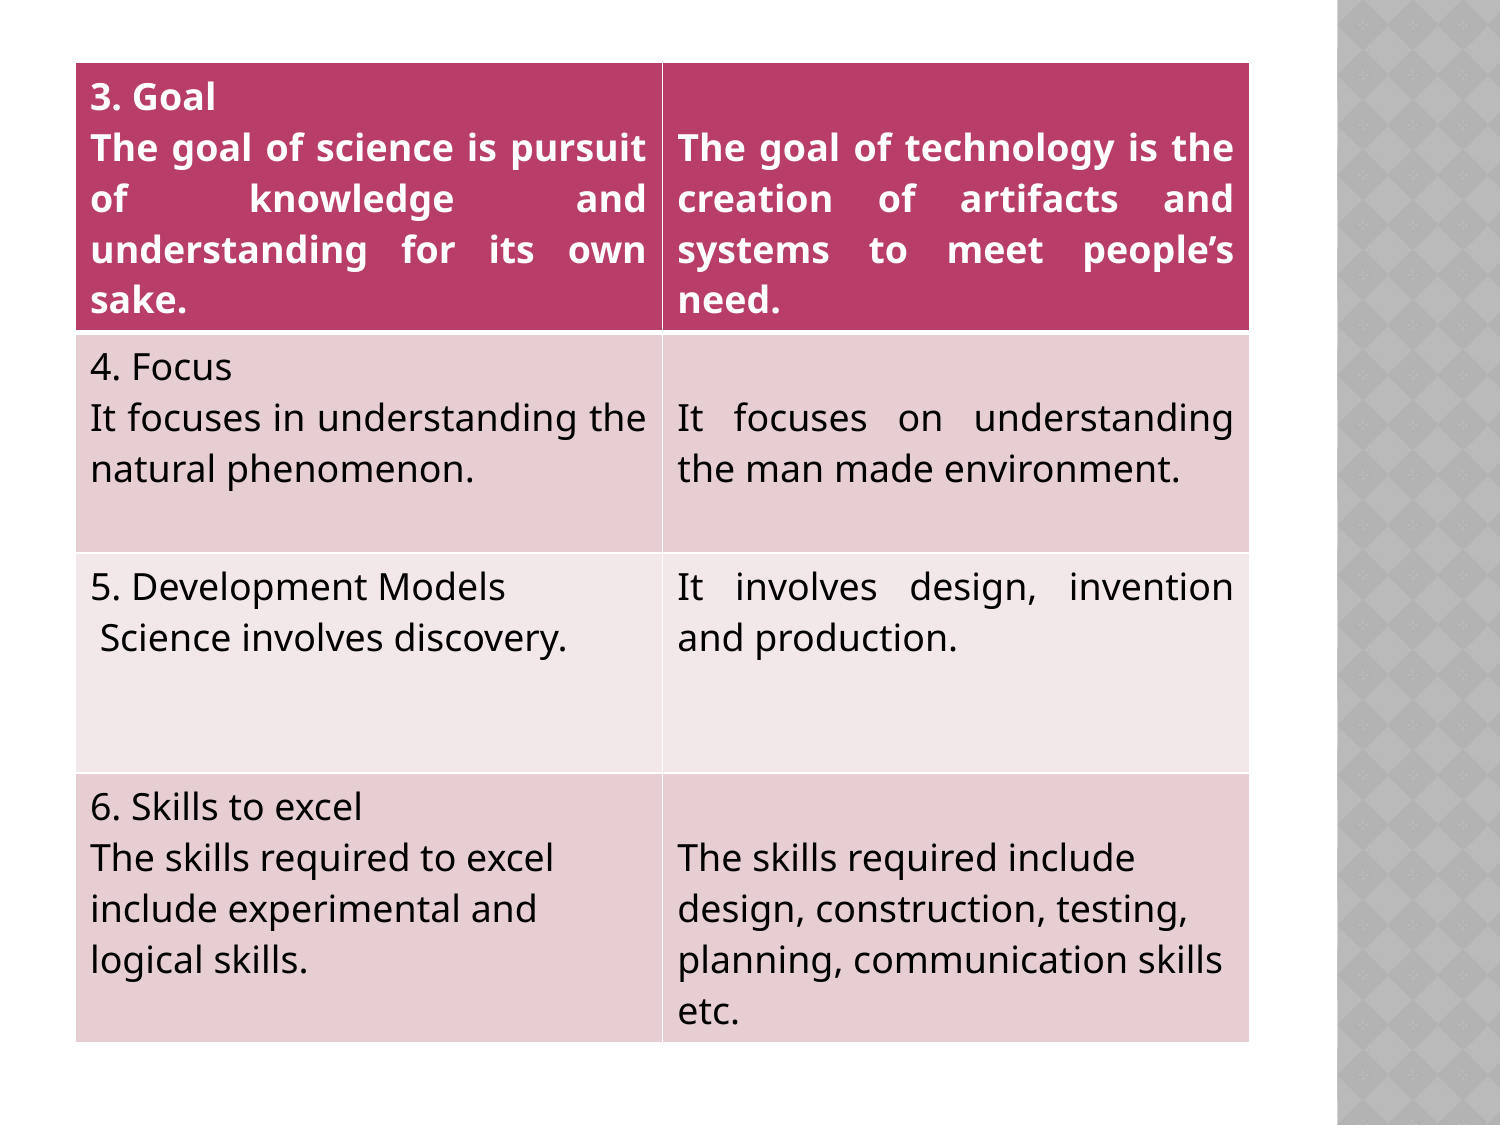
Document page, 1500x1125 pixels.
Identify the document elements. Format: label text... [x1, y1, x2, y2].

table_cell It focuses on understanding the man made environment. [663, 335, 1249, 552]
table_cell 6. Skills to excel The skills required to excel include experimental and logical skills. [76, 774, 662, 1042]
table_cell The skills required include design, construction, testing, planning, communication skills etc. [663, 774, 1249, 1042]
table_cell 4. Focus It focuses in understanding the natural phenomenon. [76, 335, 662, 552]
table_cell 5. Development Models Science involves discovery. [76, 554, 662, 772]
table_header The goal of technology is the creation of artifacts and systems to meet people’s need. [663, 63, 1249, 330]
table_cell It involves design, invention and production. [663, 554, 1249, 772]
table_header 3. Goal The goal of science is pursuit of knowledge and understanding for its own sake. [76, 63, 662, 330]
